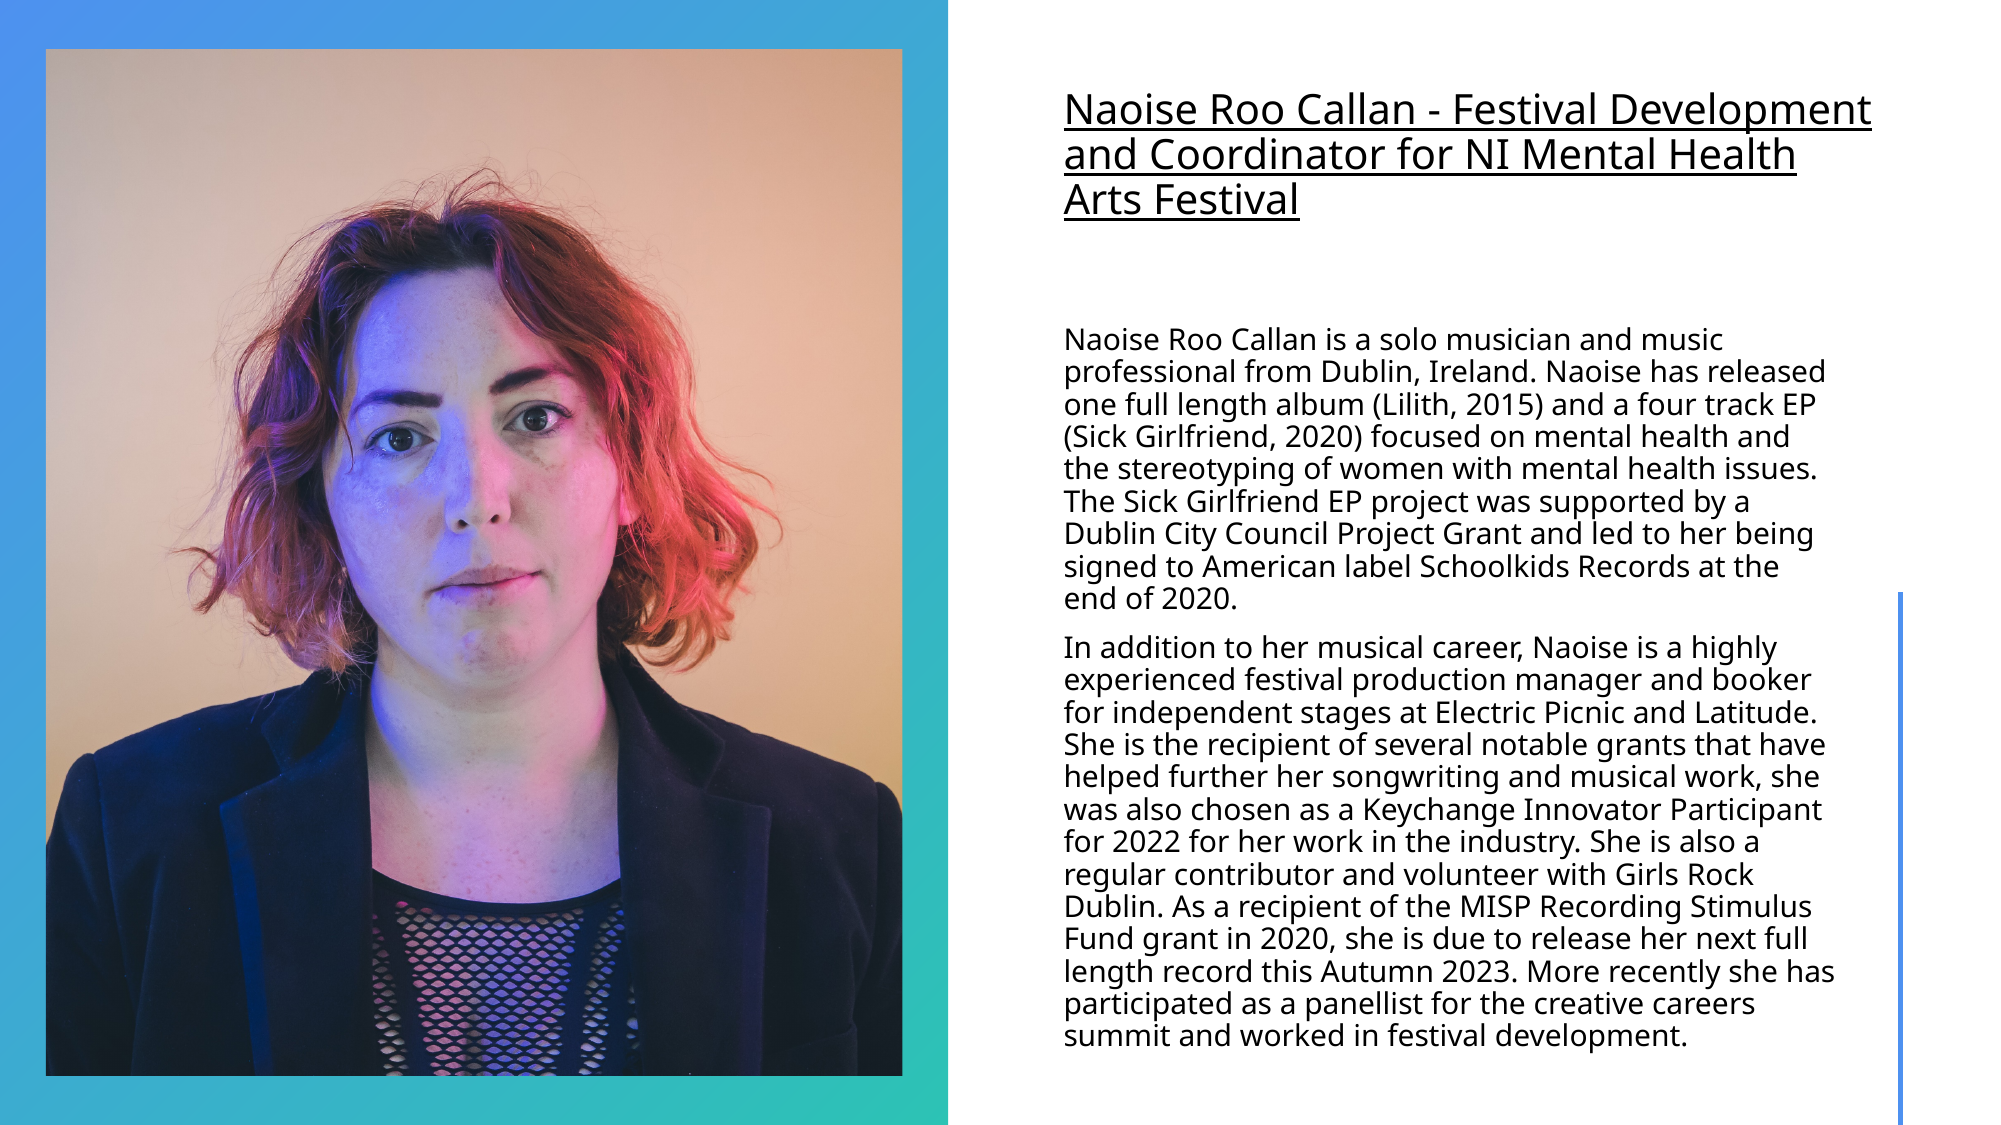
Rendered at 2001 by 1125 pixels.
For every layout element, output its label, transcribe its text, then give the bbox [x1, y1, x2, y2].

text_box [0, 0, 949, 1125]
text_box [949, 0, 2000, 1125]
title Naoise Roo Callan - Festival Development and Coordinator for NI Mental Health Arts Festival [1048, 143, 1901, 232]
picture [45, 49, 903, 1076]
list Naoise Roo Callan is a solo musician and music professional from Dublin, Ireland. Naoise has released one full length album (Lilith, 2015) and a four track EP (Sick Girlfriend, 2020) focused on mental health and the stereotyping of women with mental health issues. The Sick Girlfriend EP project was supported by a Dublin City Council Project Grant and led to her being signed to American label Schoolkids Records at the end of 2020. In addition to her musical career, Naoise is a highly experienced festival production manager and booker for independent stages at Electric Picnic and Latitude. She is the recipient of several notable grants that have helped further her songwriting and musical work, she was also chosen as a Keychange Innovator Participant for 2022 for her work in the industry. She is also a regular contributor and volunteer with Girls Rock Dublin. As a recipient of the MISP Recording Stimulus Fund grant in 2020, she is due to release her next full length record this Autumn 2023. More recently she has participated as a panellist for the creative careers summit and worked in festival development. [1048, 317, 1855, 1076]
